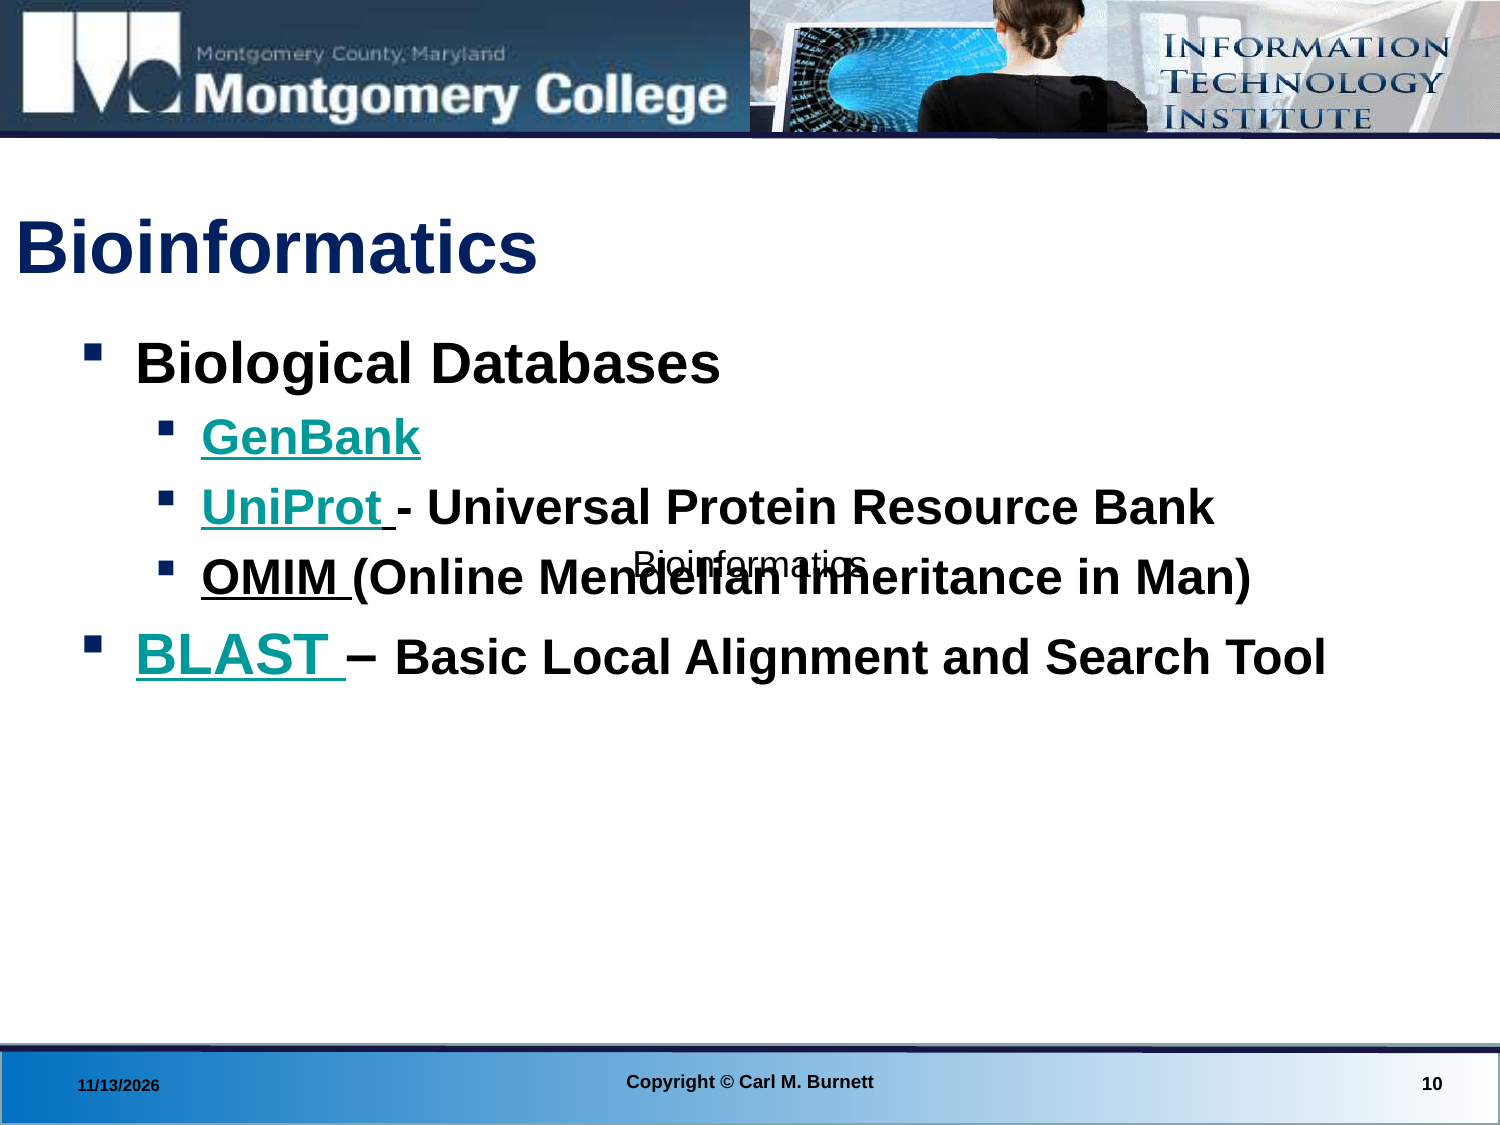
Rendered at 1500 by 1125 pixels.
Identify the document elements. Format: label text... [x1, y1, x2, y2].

list Biological Databases GenBank UniProt - Universal Protein Resource Bank OMIM (Online Mendelian Inheritance in Man) BLAST – Basic Local Alignment and Search Tool [64, 316, 1500, 1006]
picture [0, 0, 1500, 132]
title Bioinformatics [0, 171, 1438, 317]
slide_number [62, 1064, 413, 1105]
text_box Bioinformatics [617, 532, 883, 592]
footer Copyright © Carl M. Burnett [512, 1059, 988, 1104]
slide_number 10 [1107, 1060, 1458, 1105]
